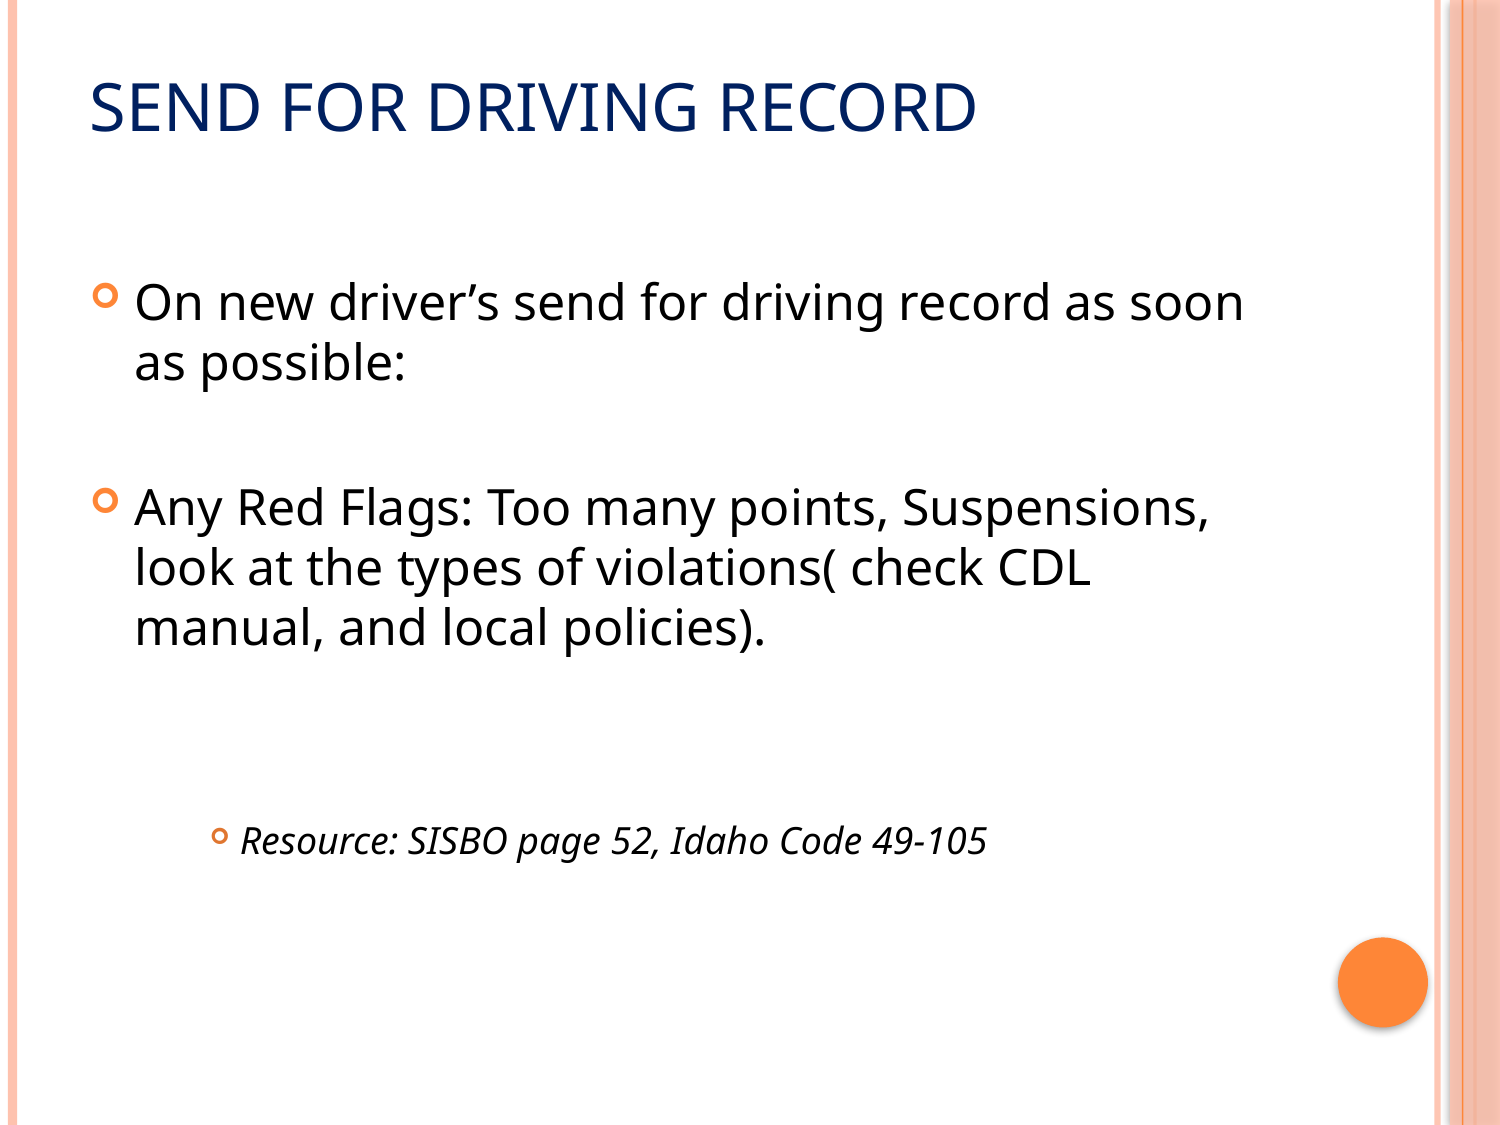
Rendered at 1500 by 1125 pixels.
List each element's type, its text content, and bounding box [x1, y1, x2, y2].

title Send for driving record [75, 45, 1300, 233]
list On new driver’s send for driving record as soon as possible: Any Red Flags: Too many points, Suspensions, look at the types of violations( check CDL manual, and local policies). Resource: SISBO page 52, Idaho Code 49-105 [75, 262, 1300, 1062]
